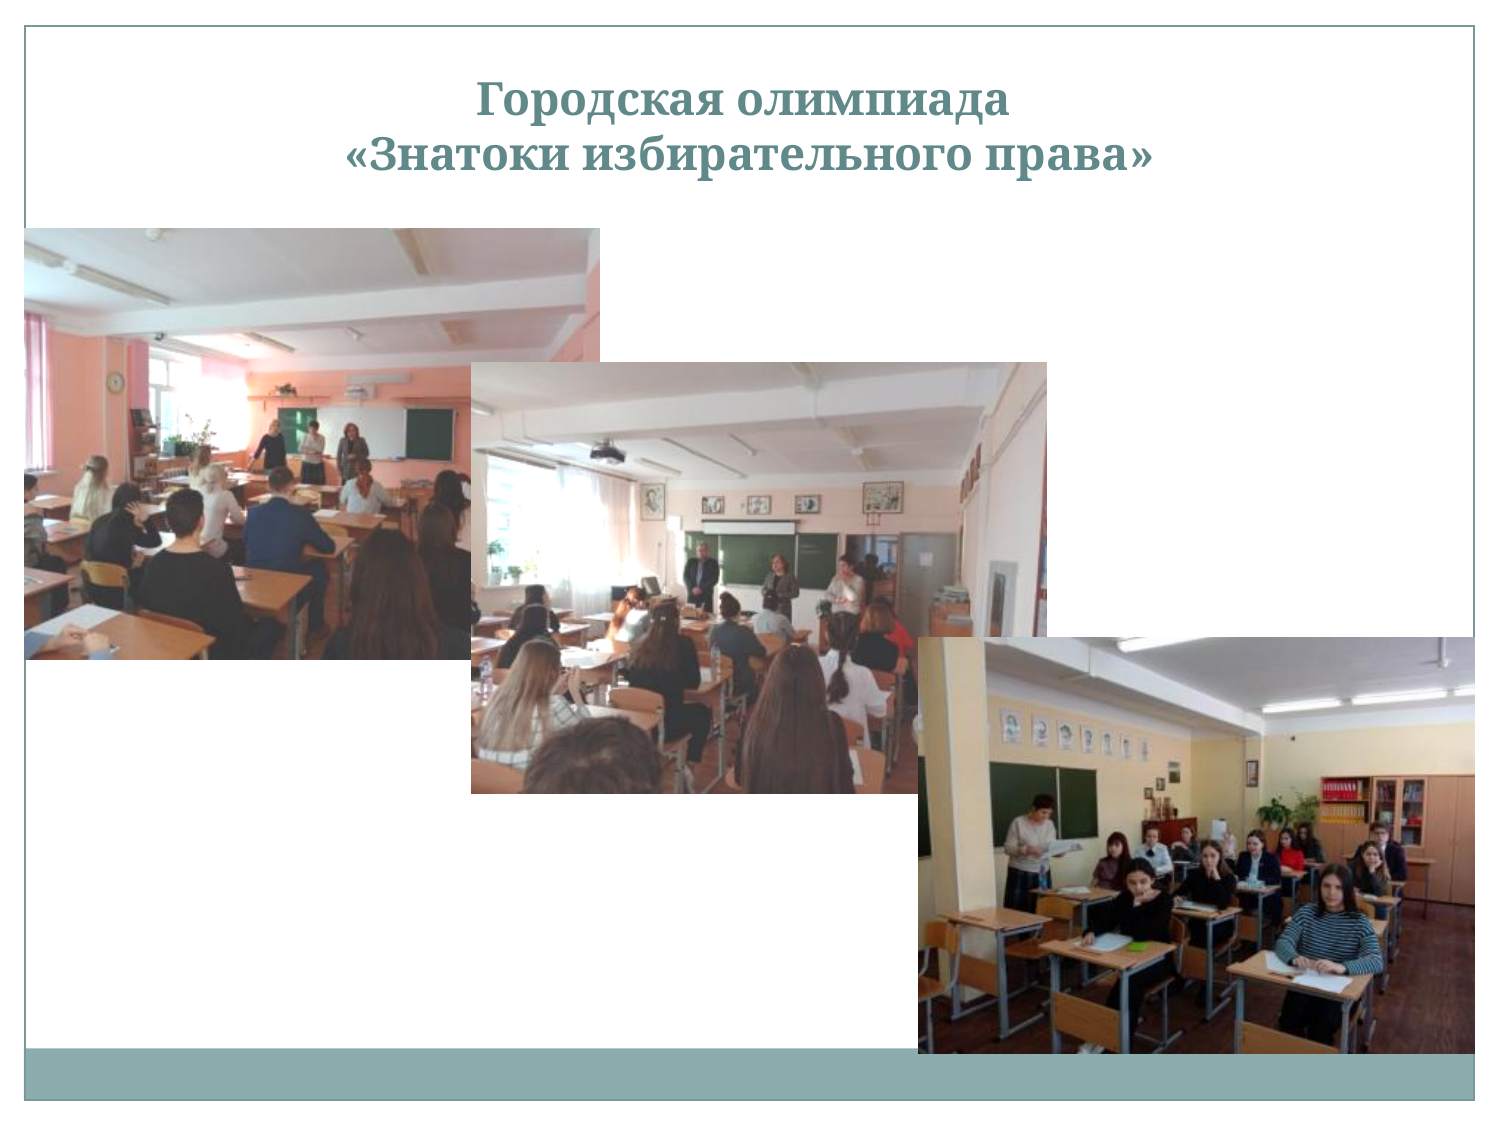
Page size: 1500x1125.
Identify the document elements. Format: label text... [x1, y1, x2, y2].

picture [24, 228, 1476, 1054]
title Городская олимпиада «Знатоки избирательного права» [24, 62, 1475, 187]
